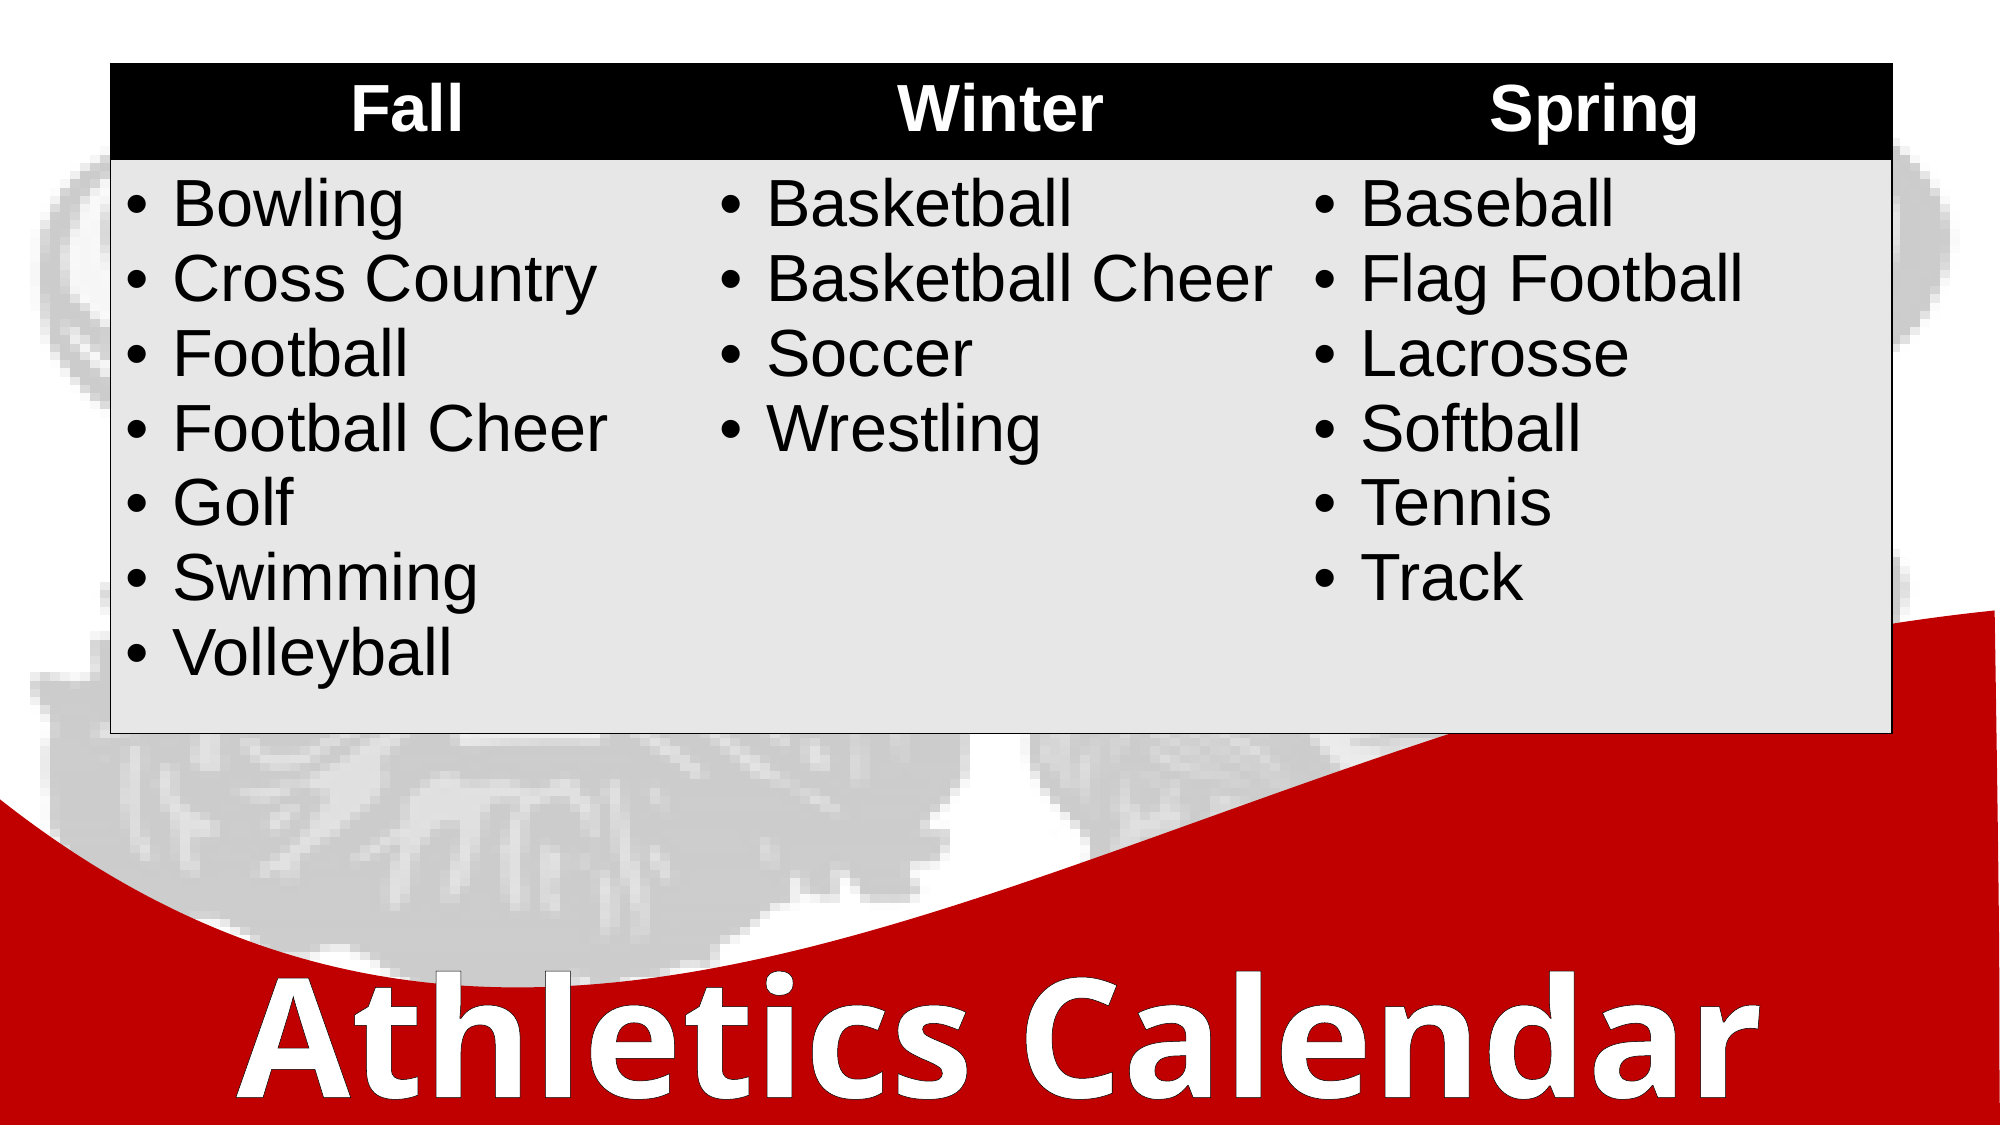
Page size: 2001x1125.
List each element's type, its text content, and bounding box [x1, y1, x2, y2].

table_header Spring [1298, 65, 1891, 158]
table_header Winter [704, 65, 1298, 158]
table_cell Baseball Flag Football Lacrosse Softball Tennis Track [1298, 160, 1891, 733]
text_box [893, 609, 2000, 923]
table_cell Bowling Cross Country Football Football Cheer Golf Swimming Volleyball [111, 160, 704, 733]
text_box Athletics Calendar [0, 923, 2000, 1125]
text_box [0, 798, 206, 923]
table_cell Basketball Basketball Cheer Soccer Wrestling [704, 160, 1298, 733]
table_header Fall [111, 65, 704, 158]
